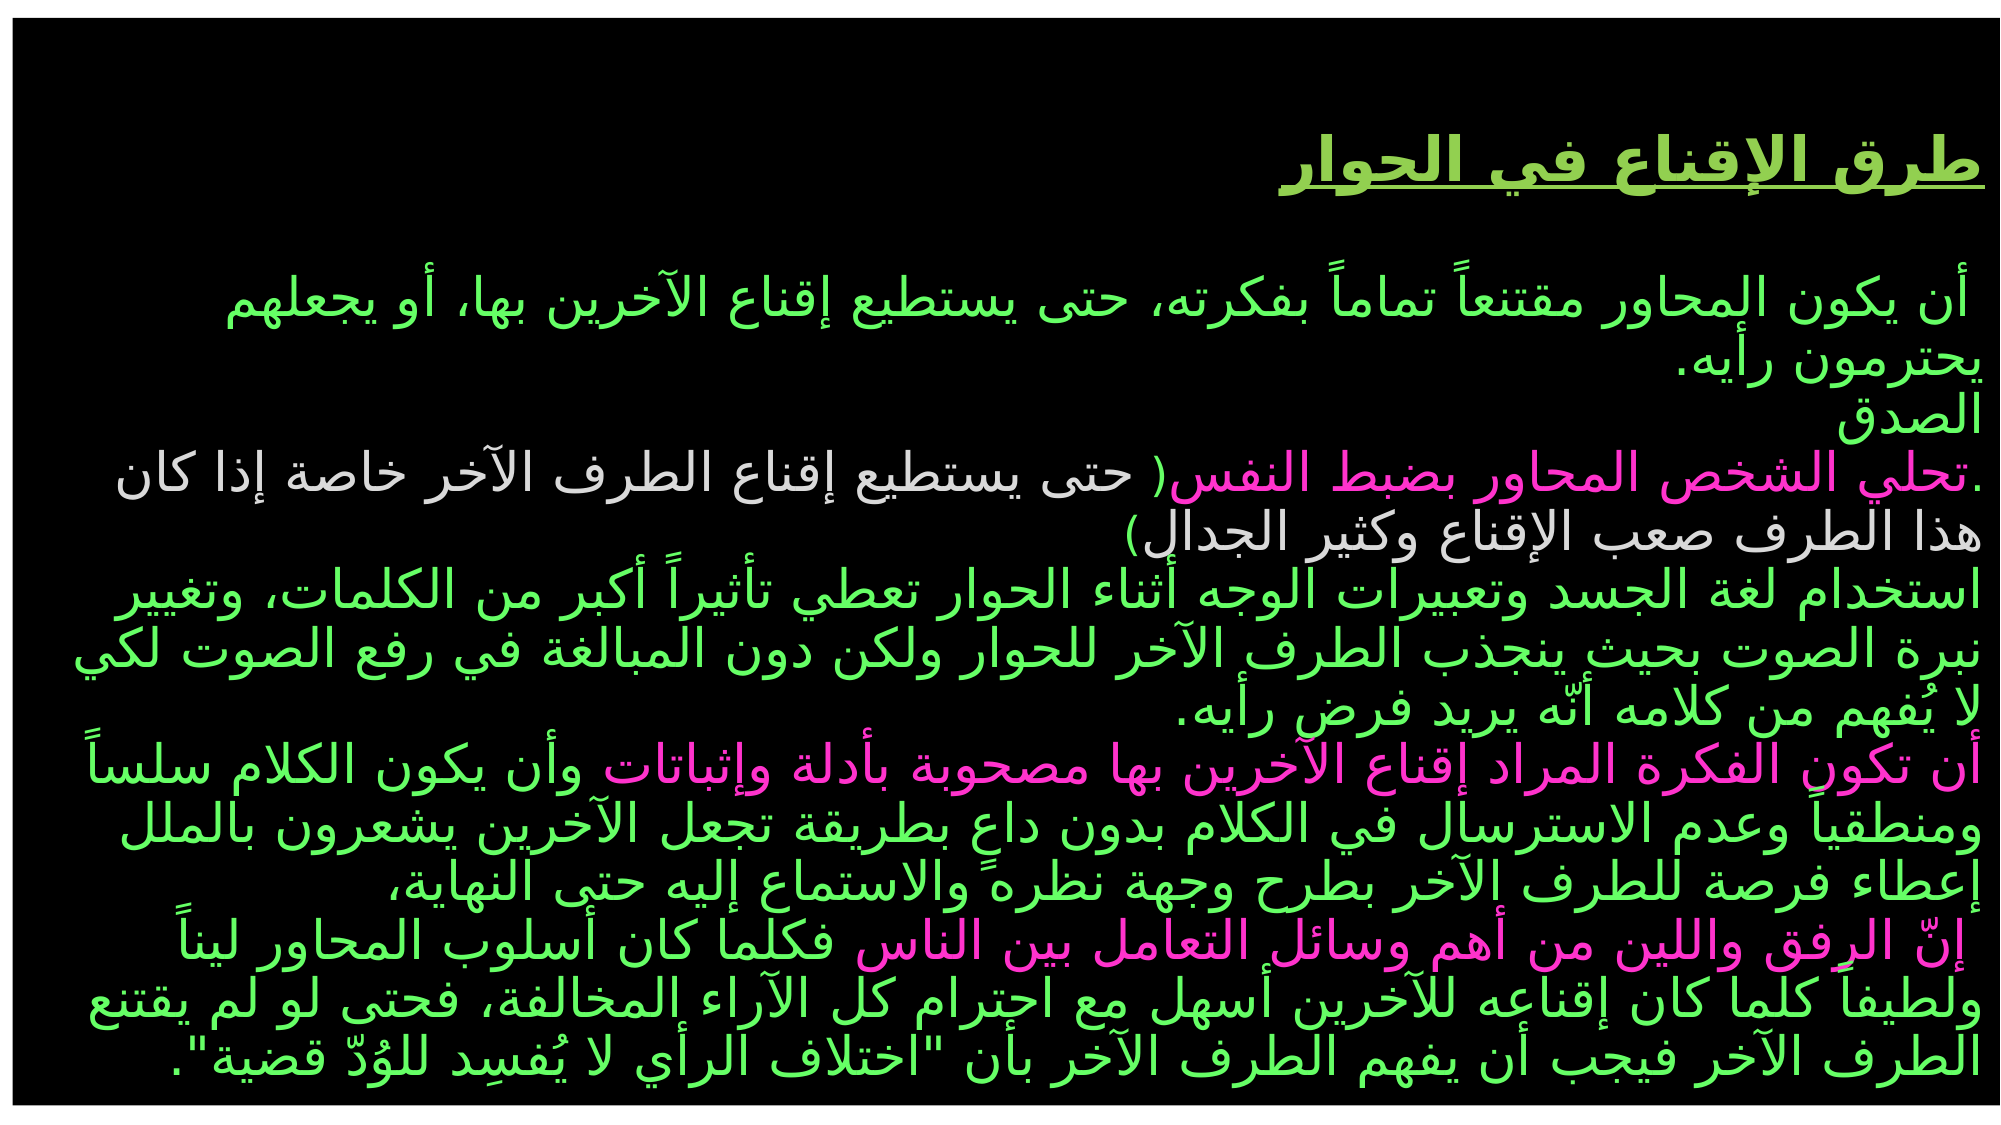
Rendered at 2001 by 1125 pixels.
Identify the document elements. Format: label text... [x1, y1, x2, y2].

title طرق الإقناع في الحوار أن يكون المحاور مقتنعاً تماماً بفكرته، حتى يستطيع إقناع الآخرين بها، أو يجعلهم يحترمون رأيه. الصدق .تحلي الشخص المحاور بضبط النفس( حتى يستطيع إقناع الطرف الآخر خاصة إذا كان هذا الطرف صعب الإقناع وكثير الجدال) استخدام لغة الجسد وتعبيرات الوجه أثناء الحوار تعطي تأثيراً أكبر من الكلمات، وتغيير نبرة الصوت بحيث ينجذب الطرف الآخر للحوار ولكن دون المبالغة في رفع الصوت لكي لا يُفهم من كلامه أنّه يريد فرض رأيه. أن تكون الفكرة المراد إقناع الآخرين بها مصحوبة بأدلة وإثباتات وأن يكون الكلام سلساً ومنطقياً وعدم الاسترسال في الكلام بدون داعٍ بطريقة تجعل الآخرين يشعرون بالملل إعطاء فرصة للطرف الآخر بطرح وجهة نظره والاستماع إليه حتى النهاية، إنّ الرفق واللين من أهم وسائل التعامل بين الناس فكلما كان أسلوب المحاور ليناً ولطيفاً كلما كان إقناعه للآخرين أسهل مع احترام كل الآراء المخالفة، فحتى لو لم يقتنع الطرف الآخر فيجب أن يفهم الطرف الآخر بأن "اختلاف الرأي لا يُفسِد للوُدّ قضية". [12, 17, 2000, 1106]
